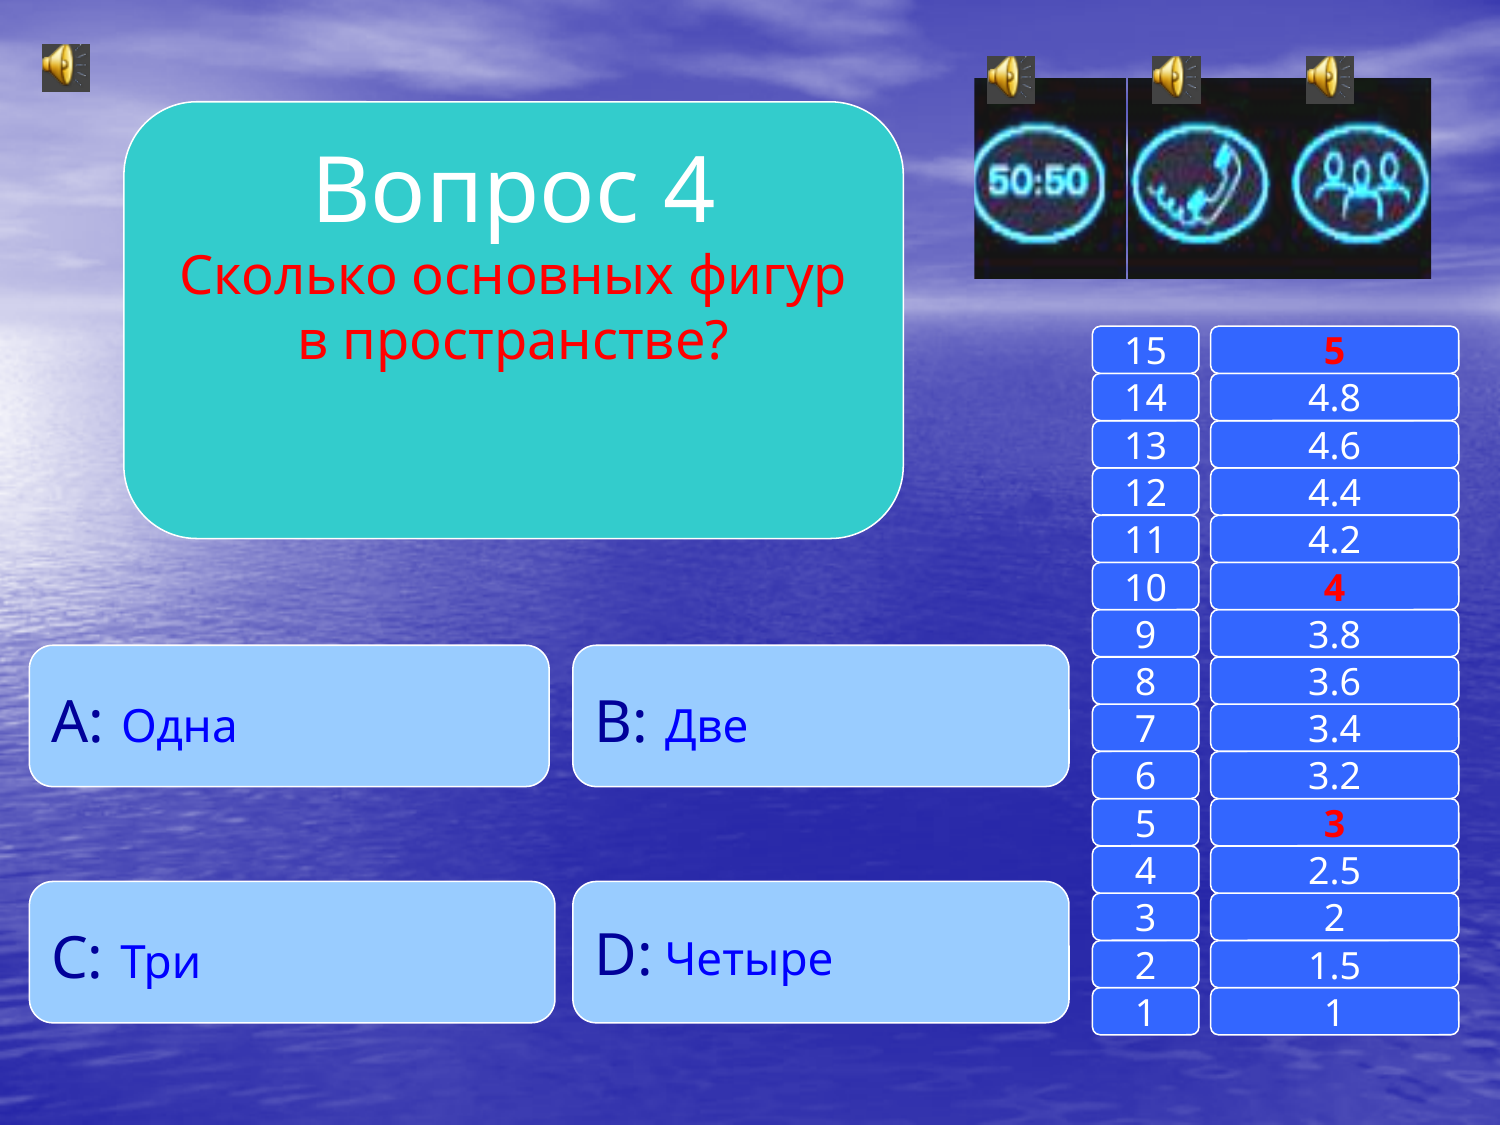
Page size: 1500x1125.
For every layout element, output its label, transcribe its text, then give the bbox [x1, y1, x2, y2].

text_box B: Две [572, 645, 1070, 787]
text_box C: Три [29, 881, 555, 1023]
text_box 5 [1092, 799, 1199, 846]
text_box 2 [1092, 940, 1199, 988]
text_box 1.5 [1210, 940, 1459, 988]
text_box 8 [1092, 657, 1199, 705]
text_box 2.5 [1210, 846, 1459, 894]
text_box 3.8 [1210, 610, 1459, 657]
text_box 2 [1210, 893, 1459, 941]
text_box 3.6 [1210, 657, 1459, 705]
text_box 11 [1092, 515, 1199, 563]
text_box 6 [1092, 751, 1199, 799]
text_box 14 [1092, 373, 1199, 421]
text_box 5 [1210, 326, 1459, 374]
text_box 4.6 [1210, 421, 1459, 468]
text_box D: Четыре [572, 881, 1070, 1023]
text_box 12 [1092, 468, 1199, 516]
text_box Вопрос 4 Сколько основных фигур в пространстве? [123, 101, 904, 539]
text_box 4.8 [1210, 373, 1459, 421]
text_box 10 [1092, 562, 1199, 610]
text_box 1 [1210, 988, 1459, 1035]
text_box 3.4 [1210, 704, 1459, 752]
text_box 9 [1092, 610, 1199, 657]
text_box 3 [1092, 893, 1199, 941]
text_box 4 [1092, 846, 1199, 894]
text_box 3.2 [1210, 751, 1459, 799]
picture [40, 42, 92, 93]
text_box A: Одна [29, 645, 550, 787]
text_box 15 [1092, 326, 1199, 374]
text_box 3 [1210, 799, 1459, 846]
text_box 4.2 [1210, 515, 1459, 563]
text_box 4 [1210, 563, 1459, 610]
text_box 7 [1092, 704, 1199, 752]
text_box 1 [1092, 988, 1199, 1035]
picture [974, 54, 1432, 280]
text_box 13 [1092, 421, 1199, 468]
text_box 4.4 [1210, 468, 1459, 516]
